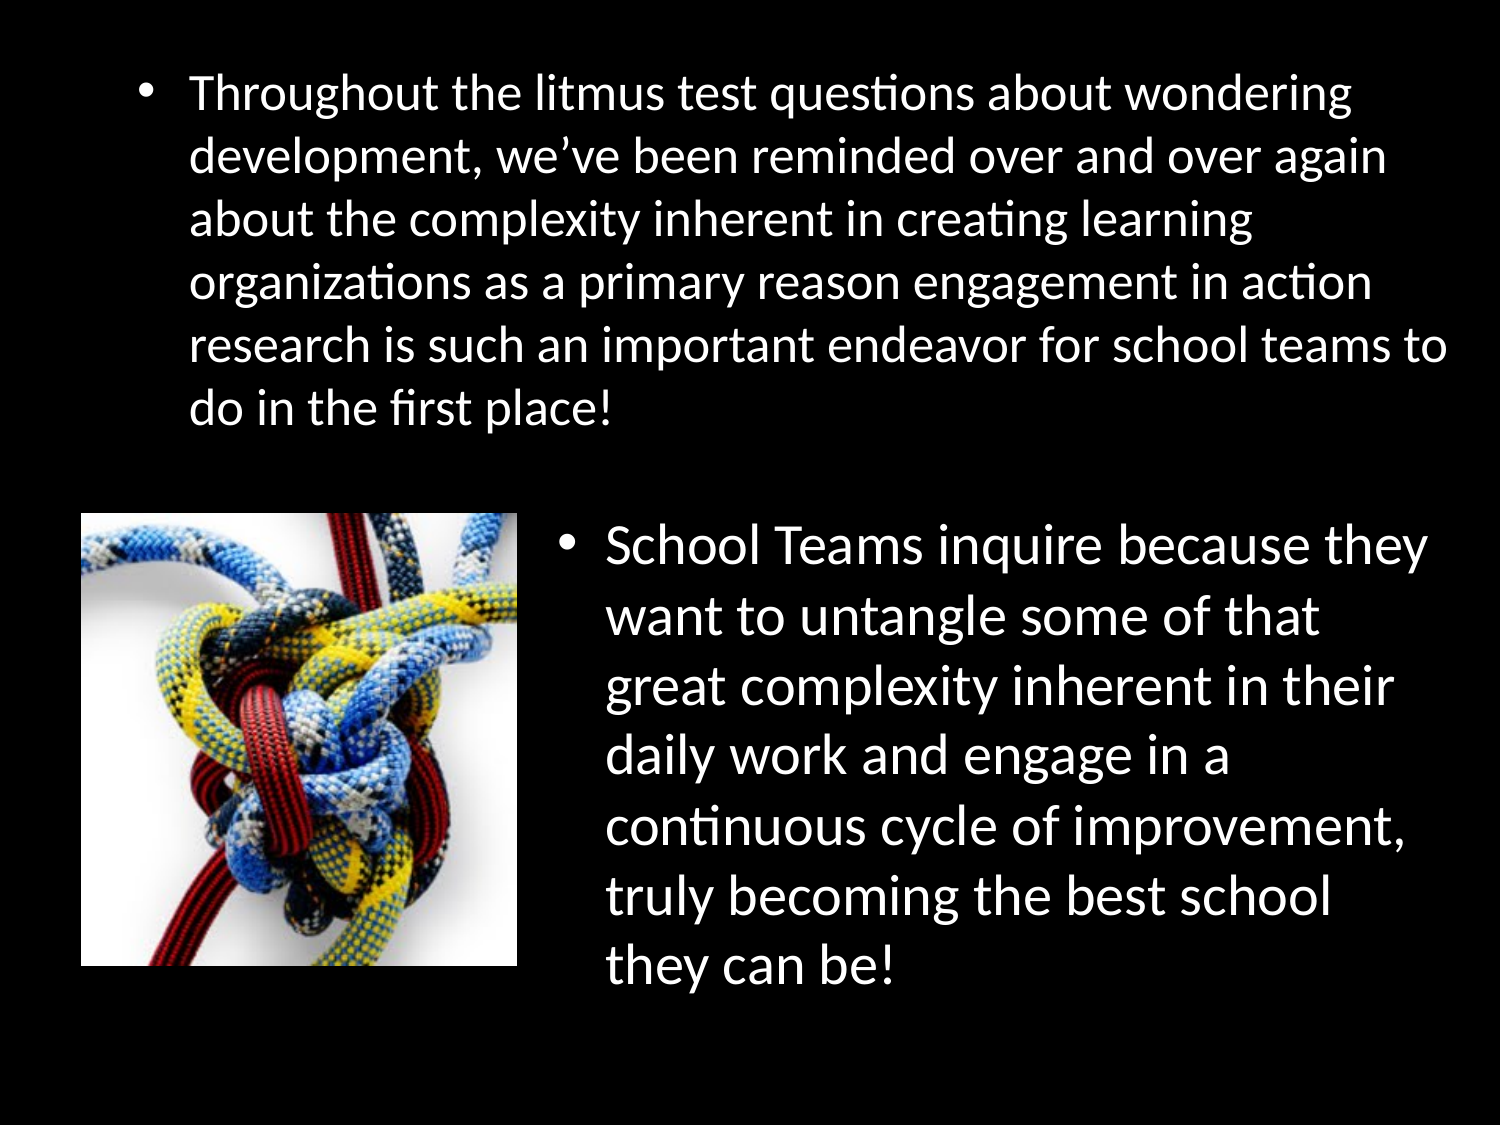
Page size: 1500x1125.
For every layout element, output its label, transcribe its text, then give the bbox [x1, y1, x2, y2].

list Throughout the litmus test questions about wondering development, we’ve been reminded over and over again about the complexity inherent in creating learning organizations as a primary reason engagement in action research is such an important endeavor for school teams to do in the first place! [122, 50, 1473, 447]
picture [81, 513, 517, 966]
text_box School Teams inquire because they want to untangle some of that great complexity inherent in their daily work and engage in a continuous cycle of improvement, truly becoming the best school they can be! [543, 499, 1451, 1004]
